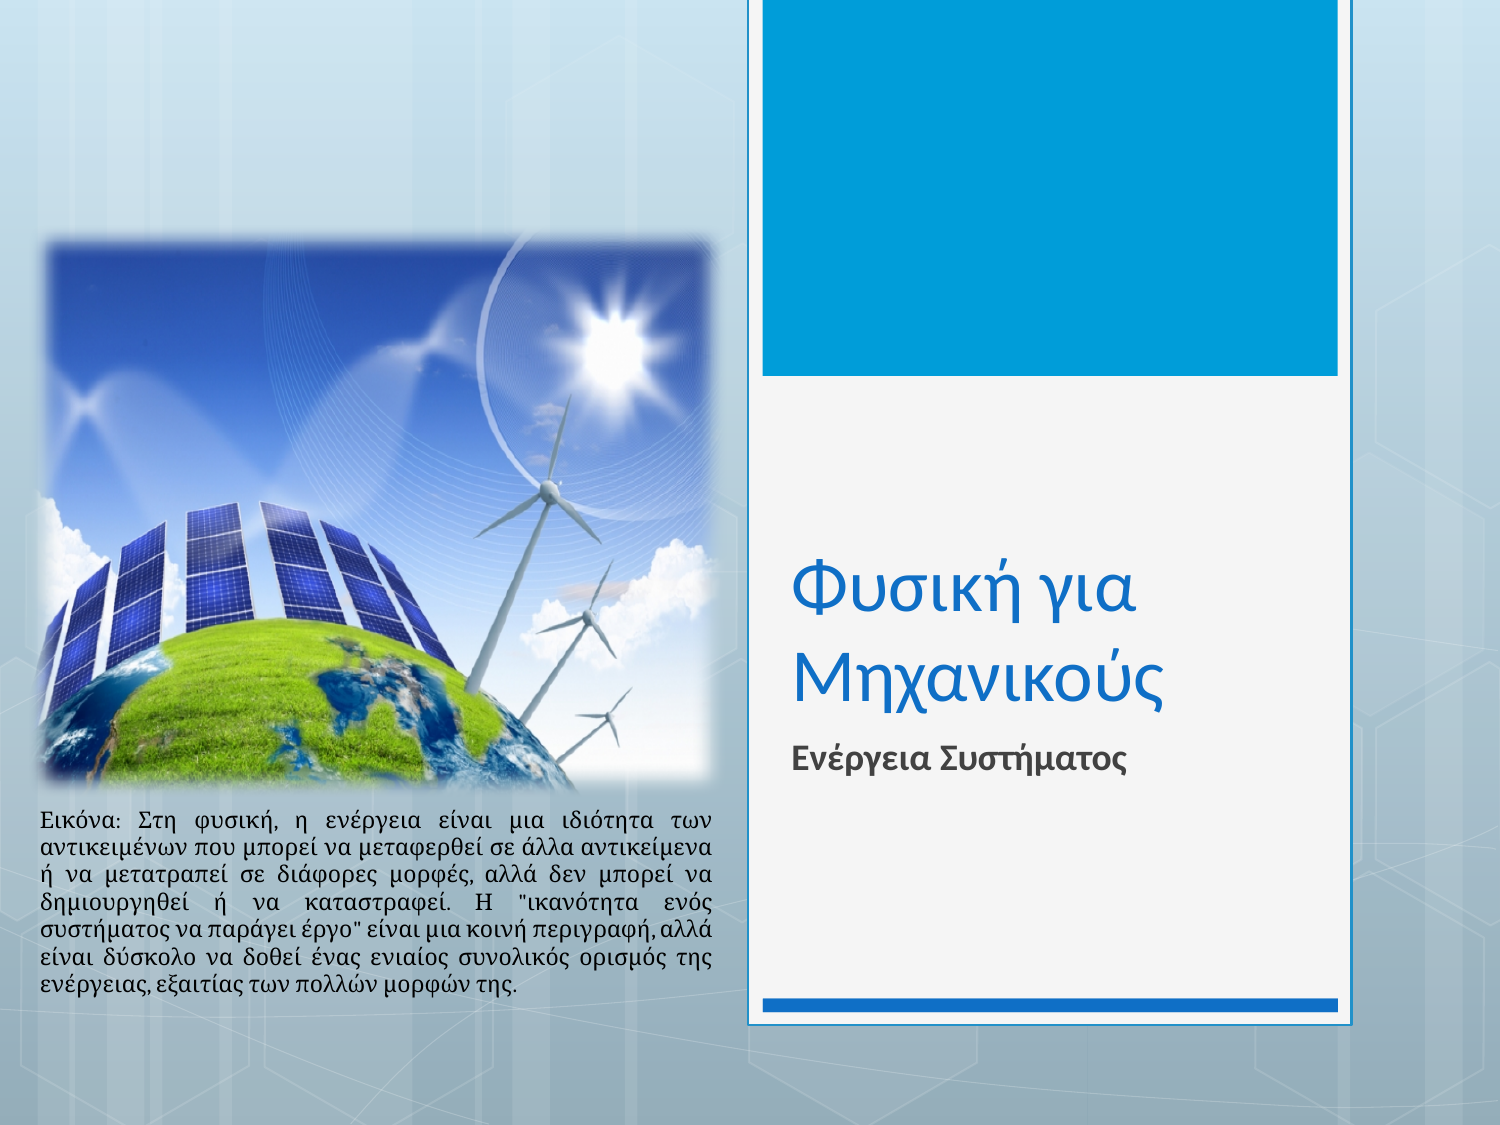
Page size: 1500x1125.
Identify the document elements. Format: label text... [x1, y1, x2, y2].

picture [27, 224, 729, 798]
subtitle Ενέργεια Συστήματος [776, 725, 1320, 933]
text_box Εικόνα: Στη φυσική, η ενέργεια είναι μια ιδιότητα των αντικειμένων που μπορεί να μεταφερθεί σε άλλα αντικείμενα ή να μετατραπεί σε διάφορες μορφές, αλλά δεν μπορεί να δημιουργηθεί ή να καταστραφεί. Η "ικανότητα ενός συστήματος να παράγει έργο" είναι μια κοινή περιγραφή, αλλά είναι δύσκολο να δοθεί ένας ενιαίος συνολικός ορισμός της ενέργειας, εξαιτίας των πολλών μορφών της. [24, 804, 728, 1005]
title Φυσική για Μηχανικούς [776, 444, 1320, 724]
